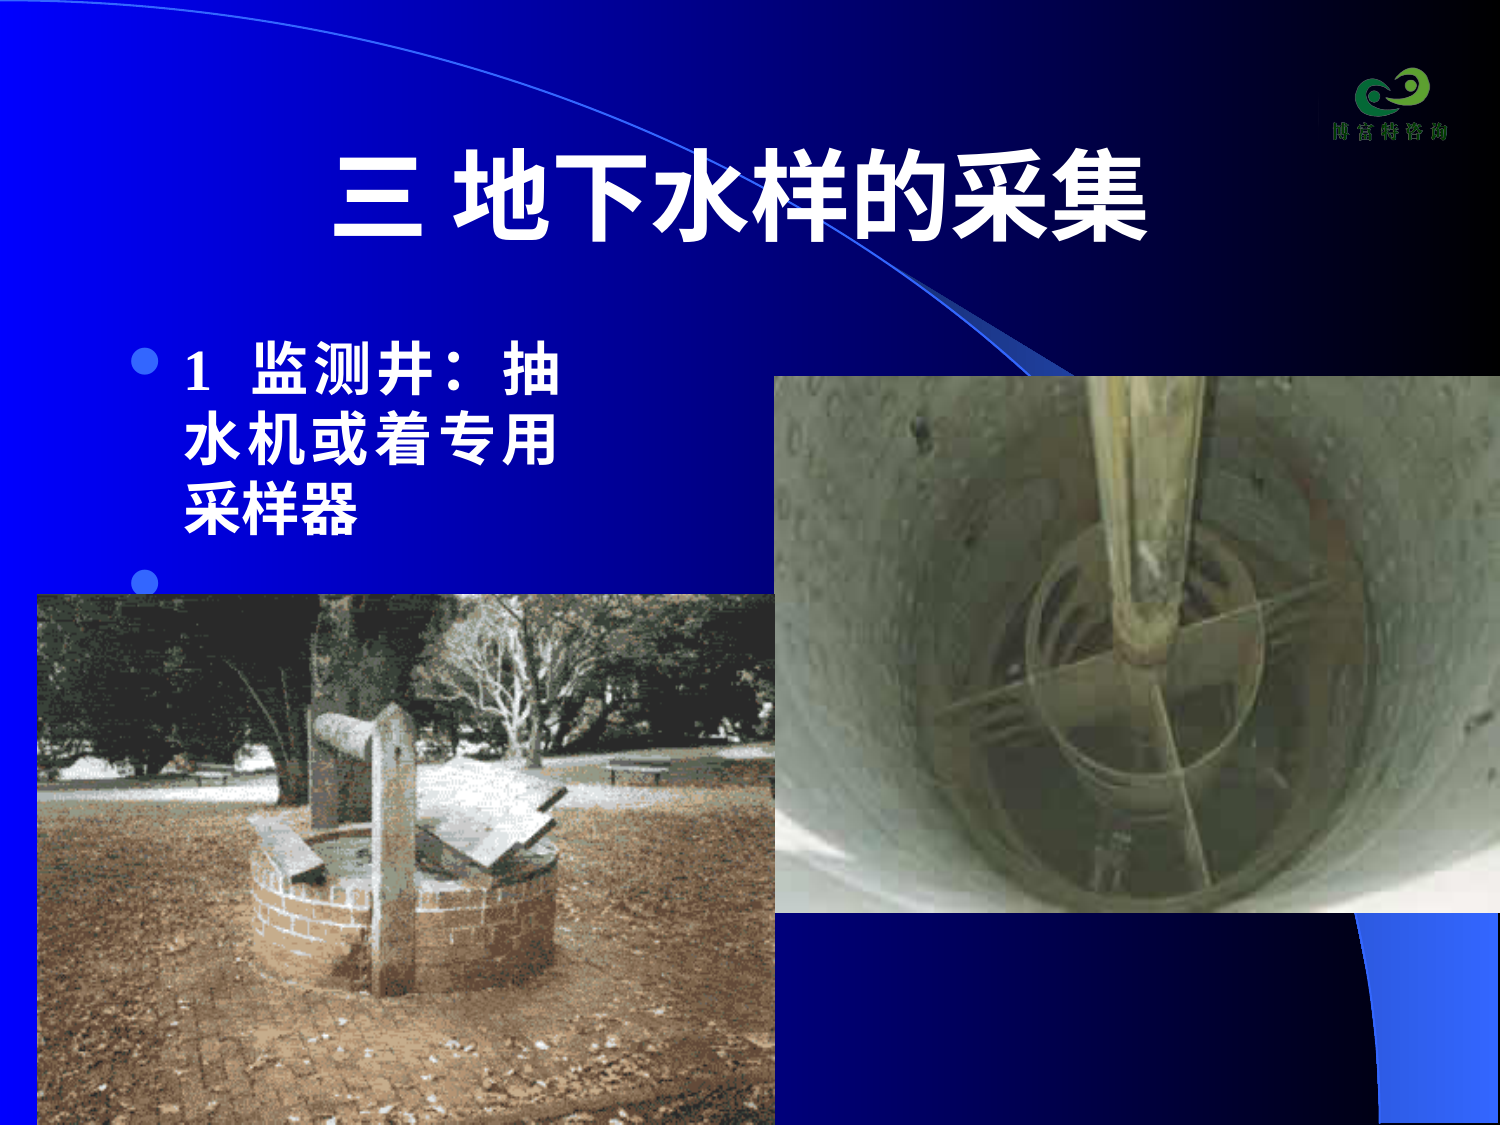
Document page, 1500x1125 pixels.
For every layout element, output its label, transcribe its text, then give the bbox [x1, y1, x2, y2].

picture [37, 594, 775, 1125]
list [774, 375, 1500, 913]
picture [1318, 67, 1466, 143]
title 三 地下水样的采集 [112, 99, 1388, 288]
list 1 监测井：抽水机或着专用采样器 [112, 324, 576, 594]
